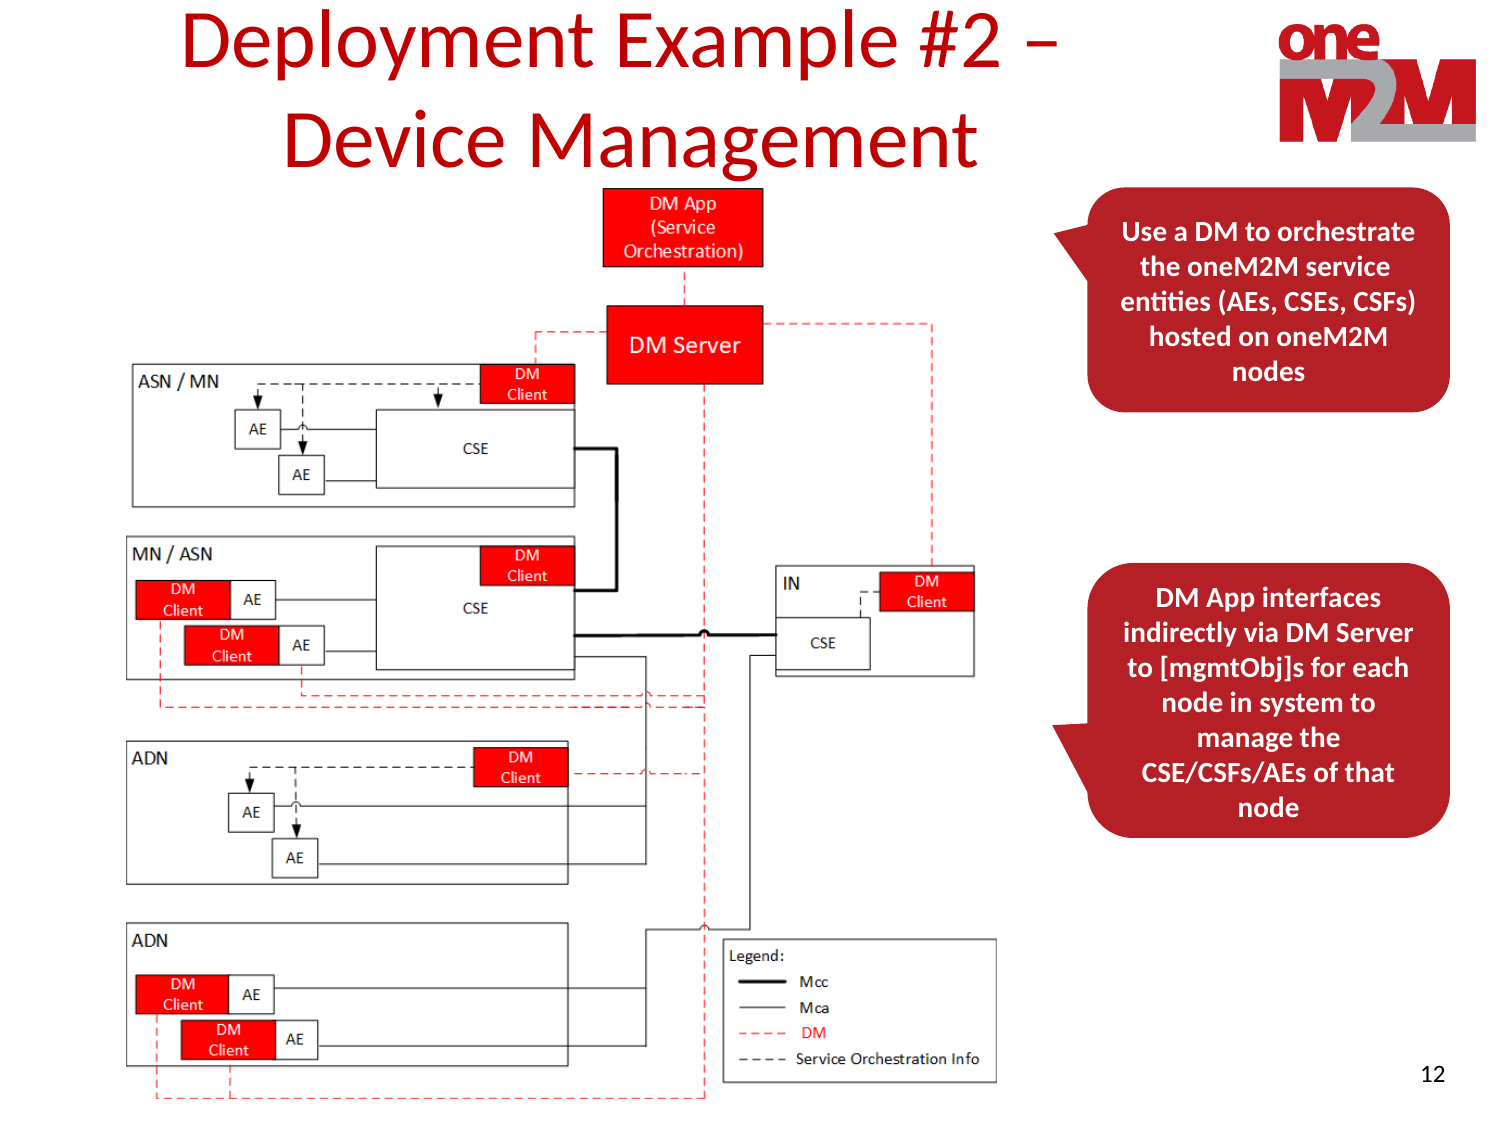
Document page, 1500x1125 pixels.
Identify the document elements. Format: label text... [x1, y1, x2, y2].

title Deployment Example #2 – Device Management [37, 30, 1226, 137]
text_box DM App interfaces indirectly via DM Server to [mgmtObj]s for each node in system to manage the CSE/CSFs/AEs of that node [1050, 560, 1453, 841]
picture [124, 187, 998, 1101]
picture [1254, 0, 1500, 168]
text_box Use a DM to orchestrate the oneM2M service entities (AEs, CSEs, CSFs) hosted on oneM2M nodes [1051, 185, 1453, 415]
